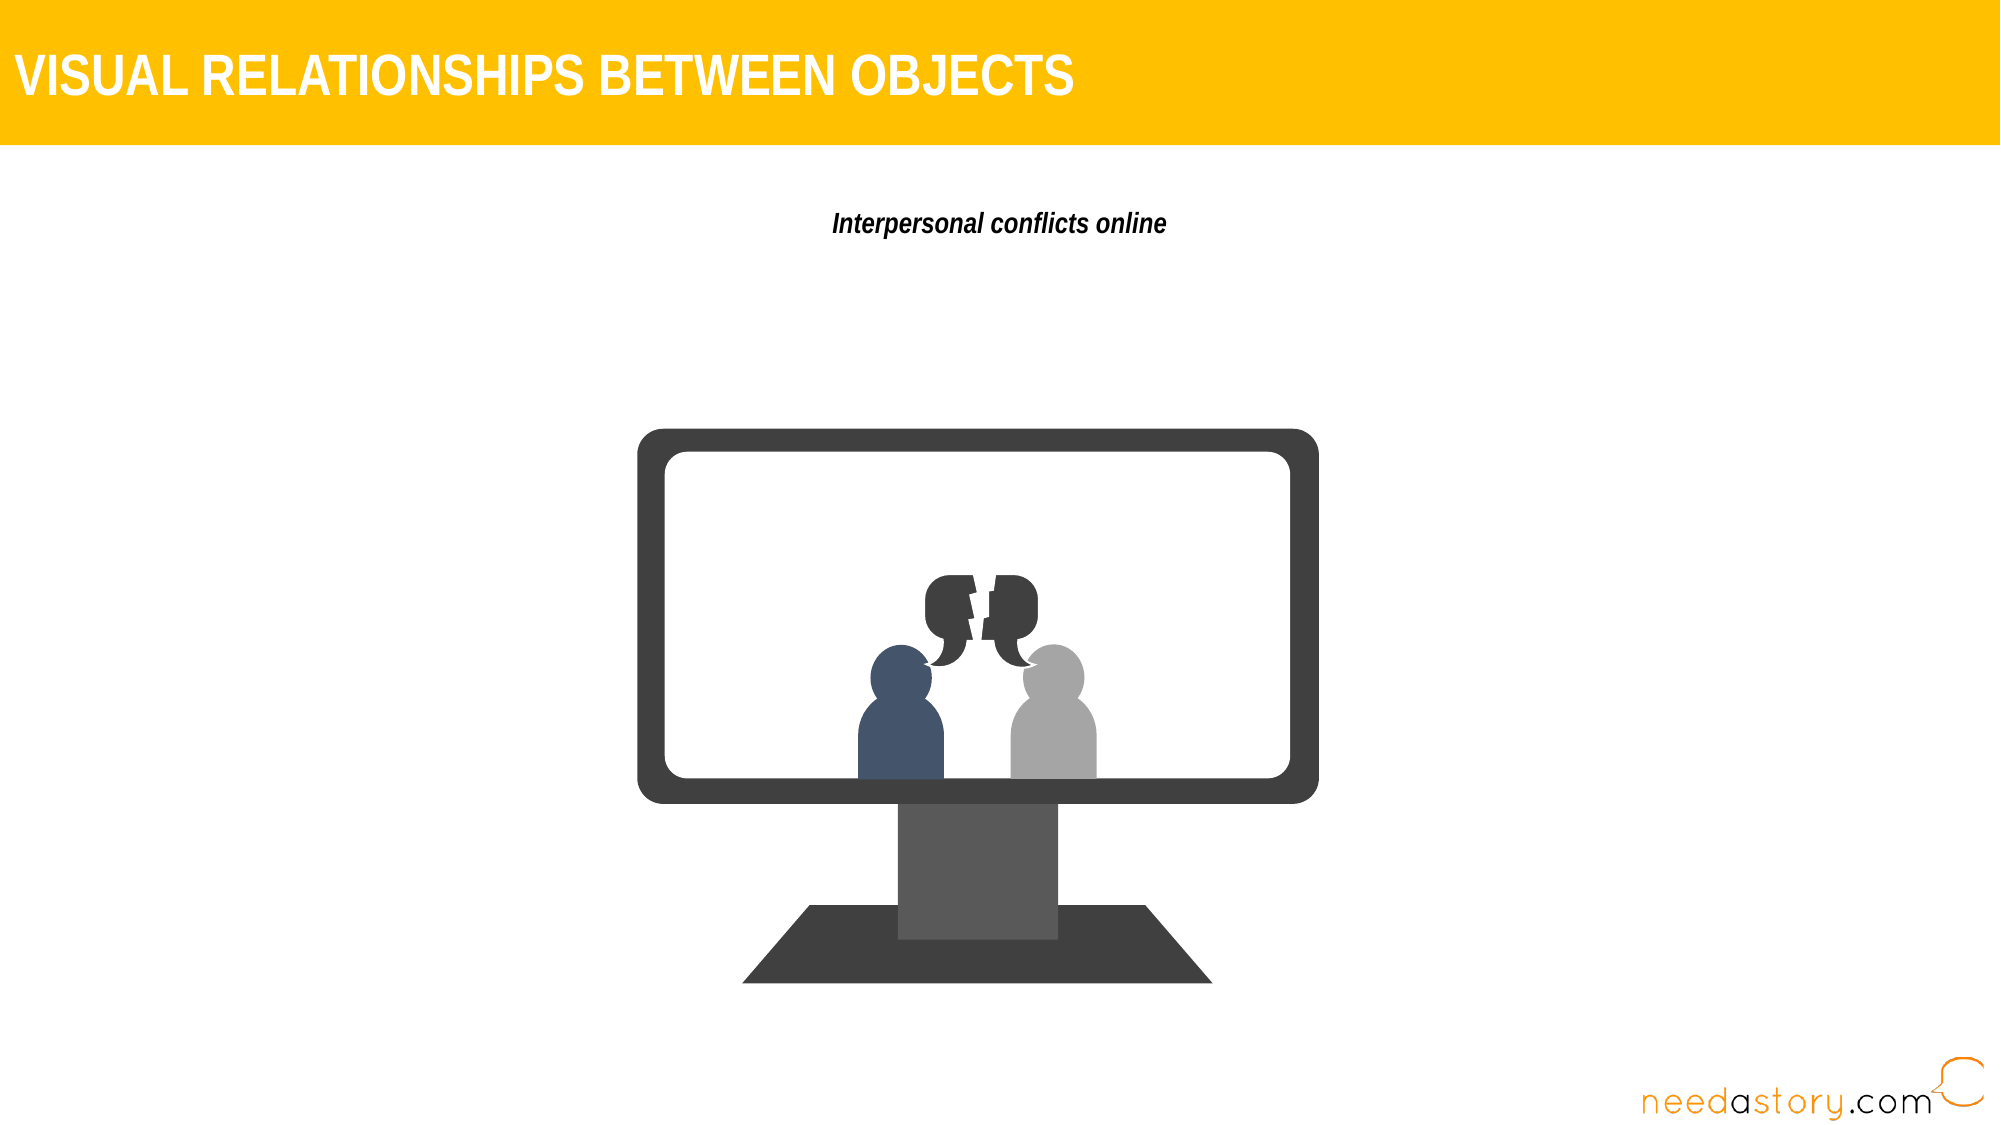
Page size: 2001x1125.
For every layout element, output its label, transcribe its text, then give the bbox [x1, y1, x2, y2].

text_box VISUAL RELATIONSHIPS BETWEEN OBJECTS [0, 0, 2000, 146]
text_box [1010, 644, 1097, 779]
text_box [637, 428, 1319, 984]
text_box Interpersonal conflicts online [662, 196, 1338, 247]
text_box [858, 644, 944, 780]
